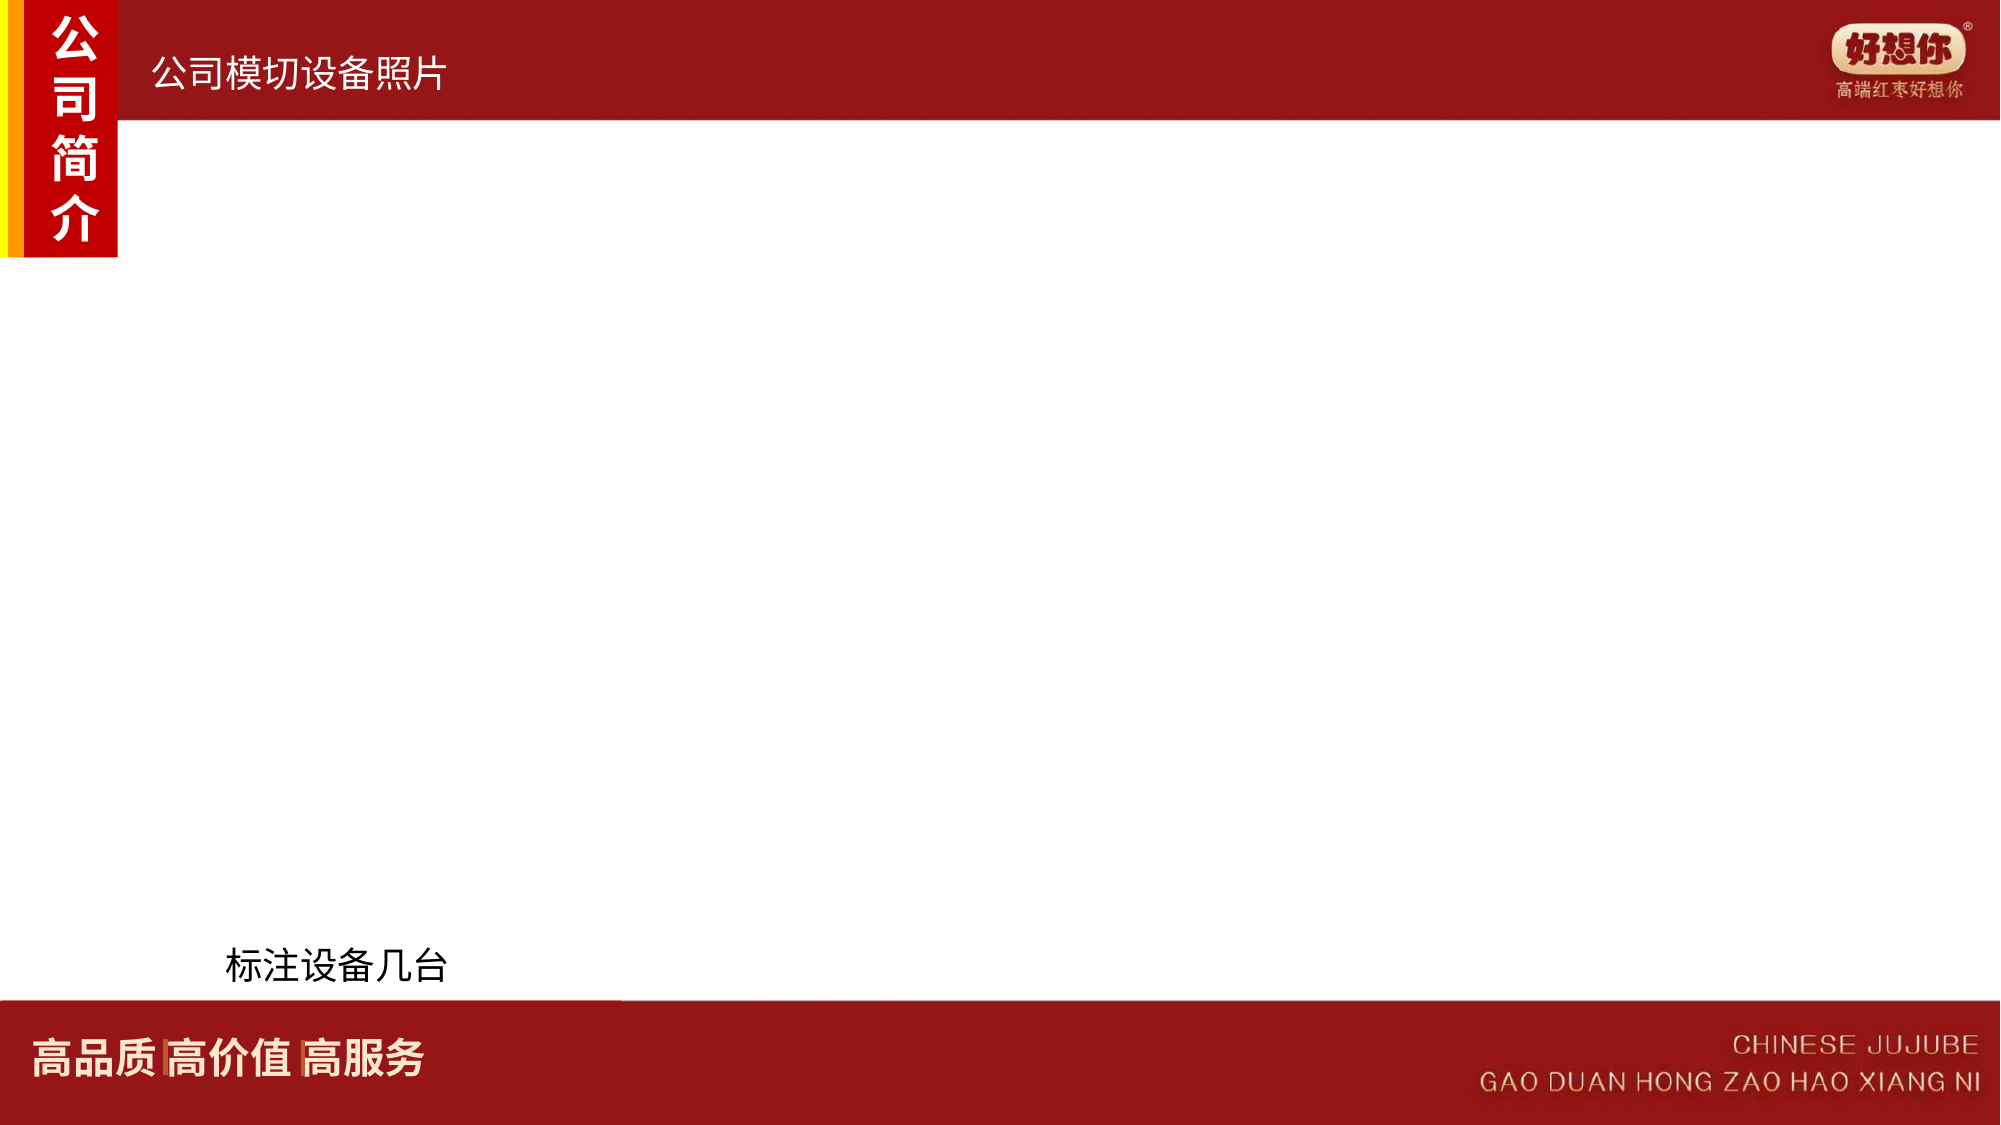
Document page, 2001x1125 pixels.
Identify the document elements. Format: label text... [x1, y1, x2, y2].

text_box [7, 0, 23, 259]
text_box 公司简介 [35, 0, 84, 255]
text_box [0, 0, 7, 259]
text_box 公司模切设备照片 [135, 42, 465, 102]
text_box 标注设备几台 [210, 934, 466, 995]
text_box [23, 0, 119, 259]
picture [0, 0, 2000, 1125]
